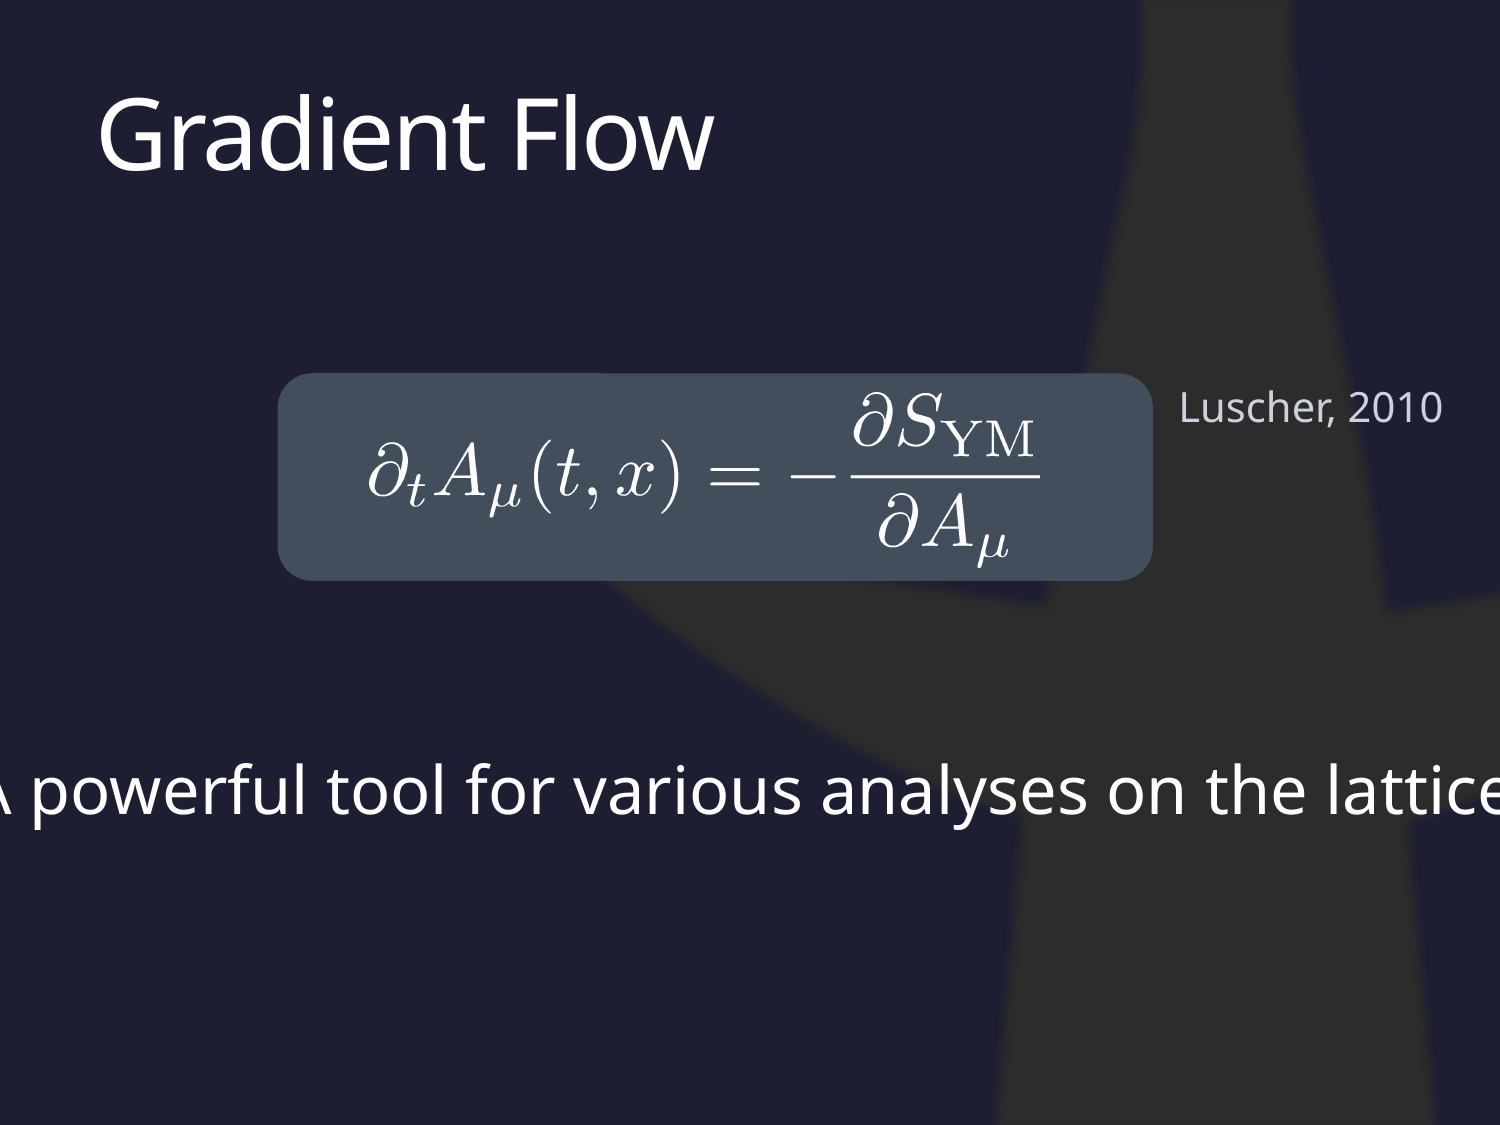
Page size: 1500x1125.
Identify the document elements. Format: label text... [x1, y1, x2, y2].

title Gradient Flow [80, 2, 1407, 275]
picture [369, 392, 1040, 568]
text_box Luscher, 2010 [1163, 373, 1459, 439]
text_box [276, 372, 1154, 582]
text_box A powerful tool for various analyses on the lattice [0, 740, 1500, 836]
